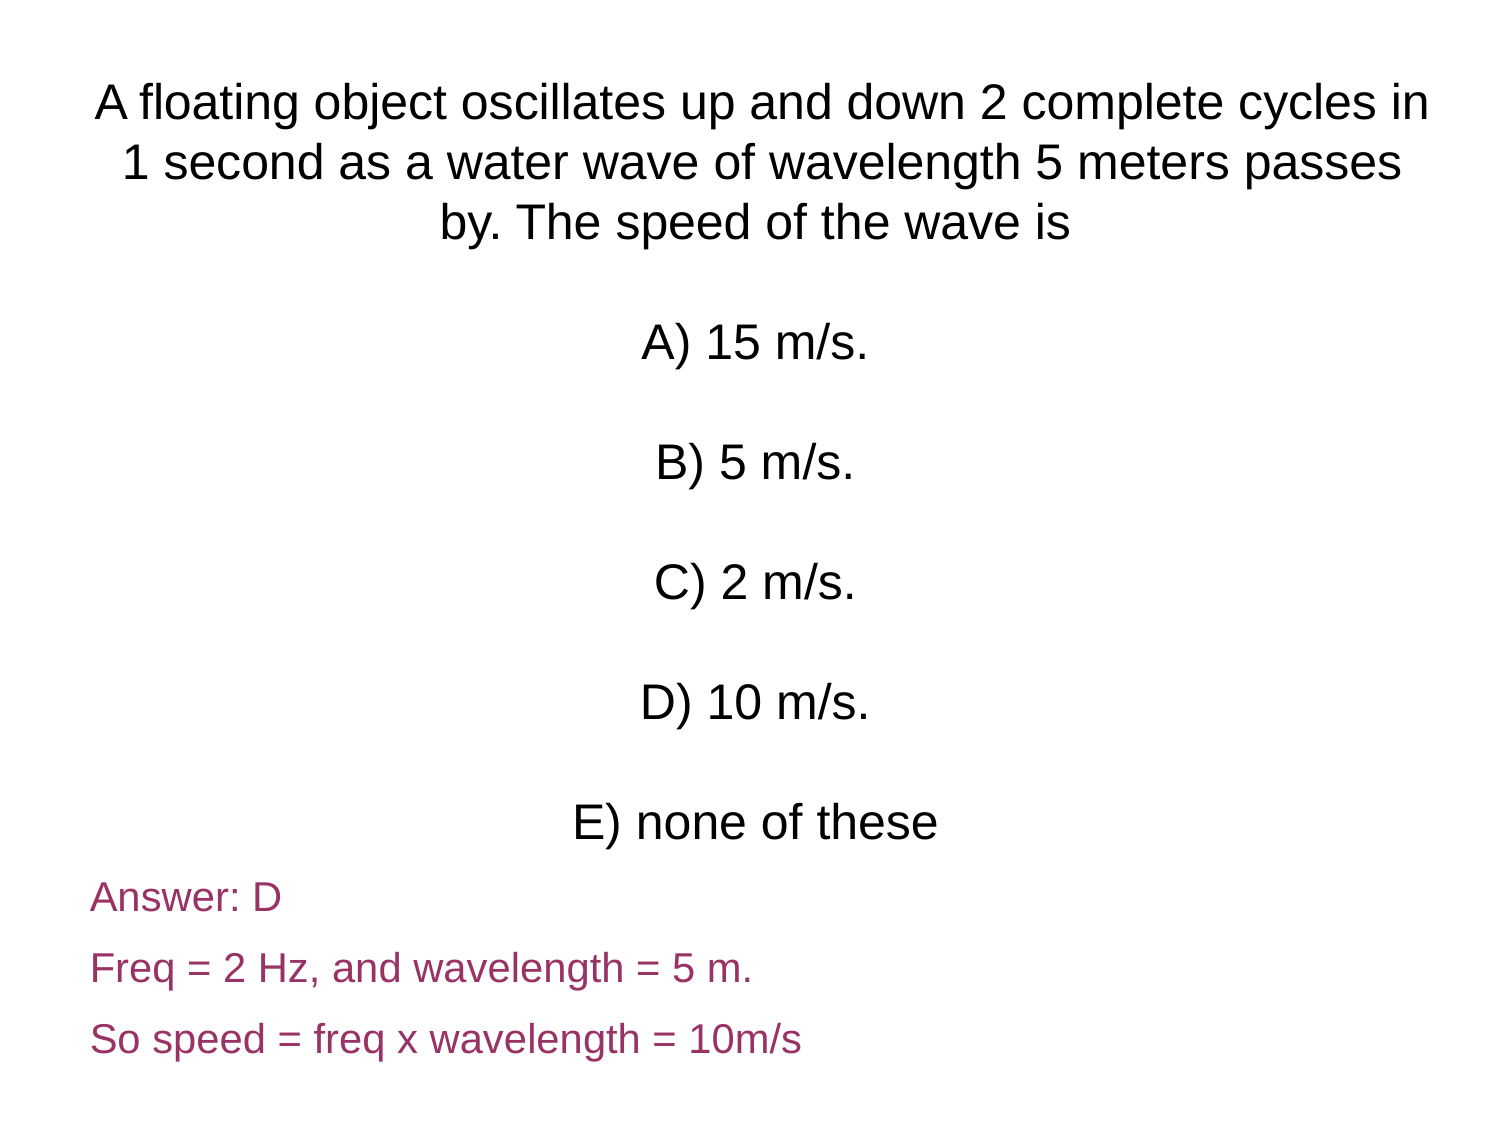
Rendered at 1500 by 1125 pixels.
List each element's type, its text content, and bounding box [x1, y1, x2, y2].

text_box Answer: D Freq = 2 Hz, and wavelength = 5 m. So speed = freq x wavelength = 10m/s [75, 862, 1325, 1069]
text_box A floating object oscillates up and down 2 complete cycles in 1 second as a water wave of wavelength 5 meters passes by. The speed of the wave is A) 15 m/s. B) 5 m/s. C) 2 m/s. D) 10 m/s. E) none of these [75, 62, 1450, 857]
